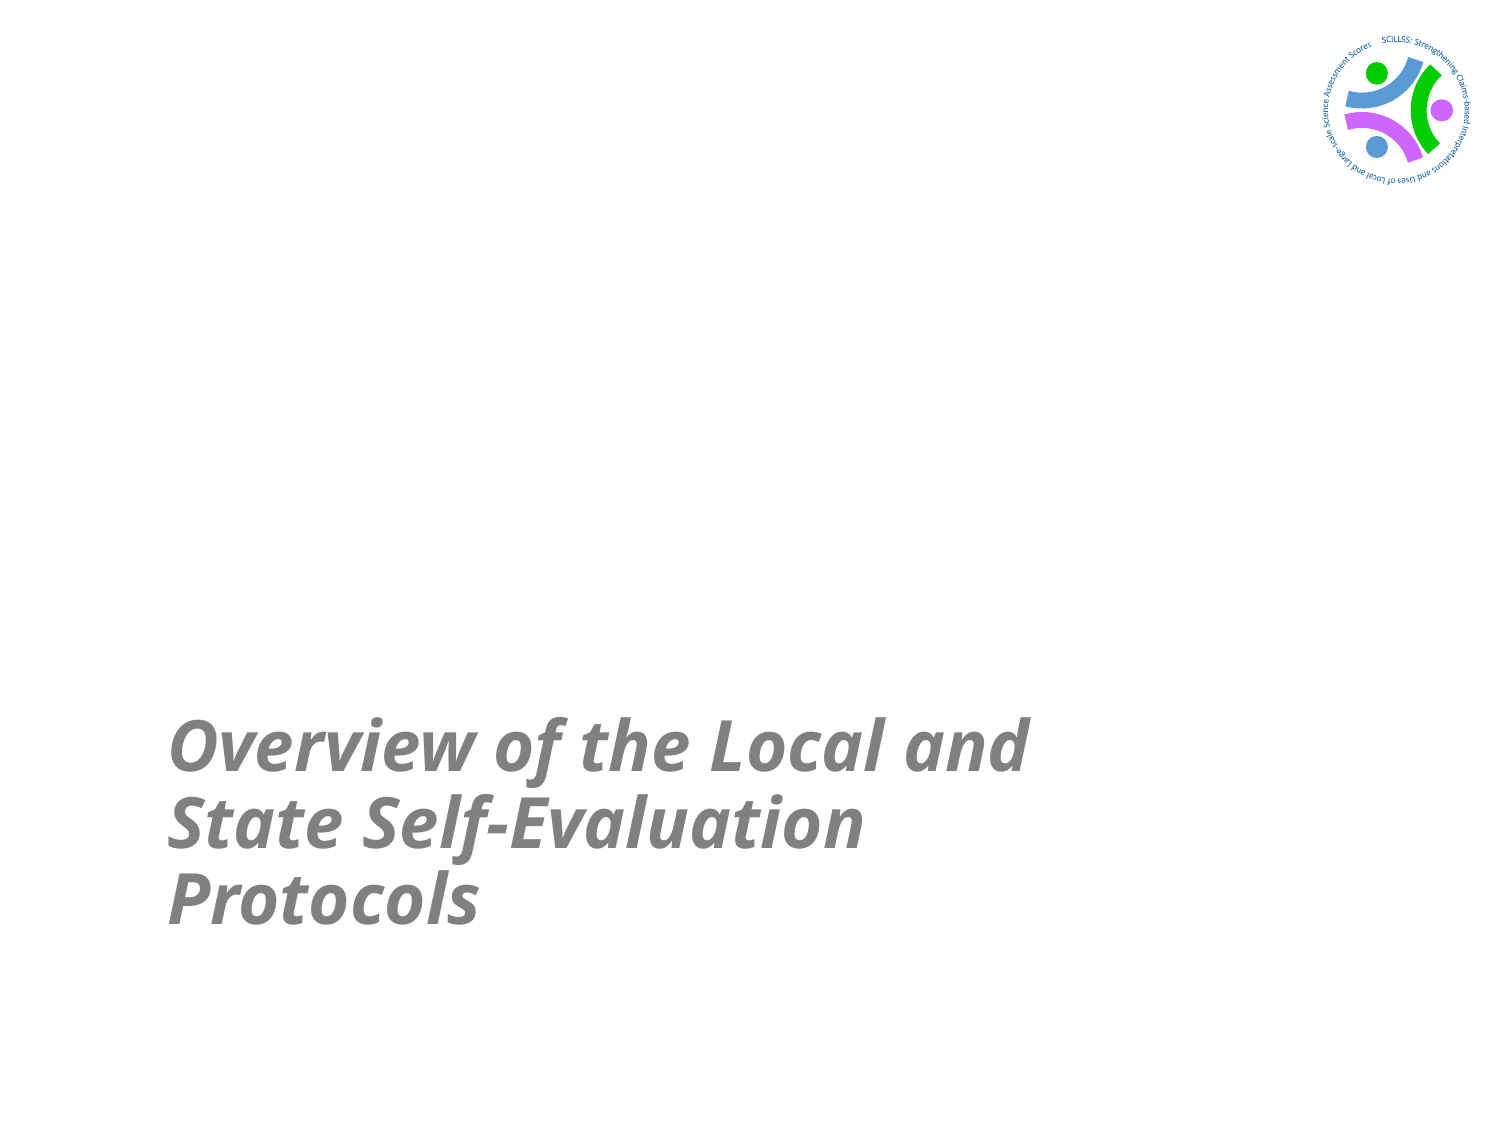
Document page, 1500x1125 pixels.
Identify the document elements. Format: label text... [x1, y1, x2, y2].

title Overview of the Local and State Self-Evaluation Protocols [0, 304, 1166, 948]
